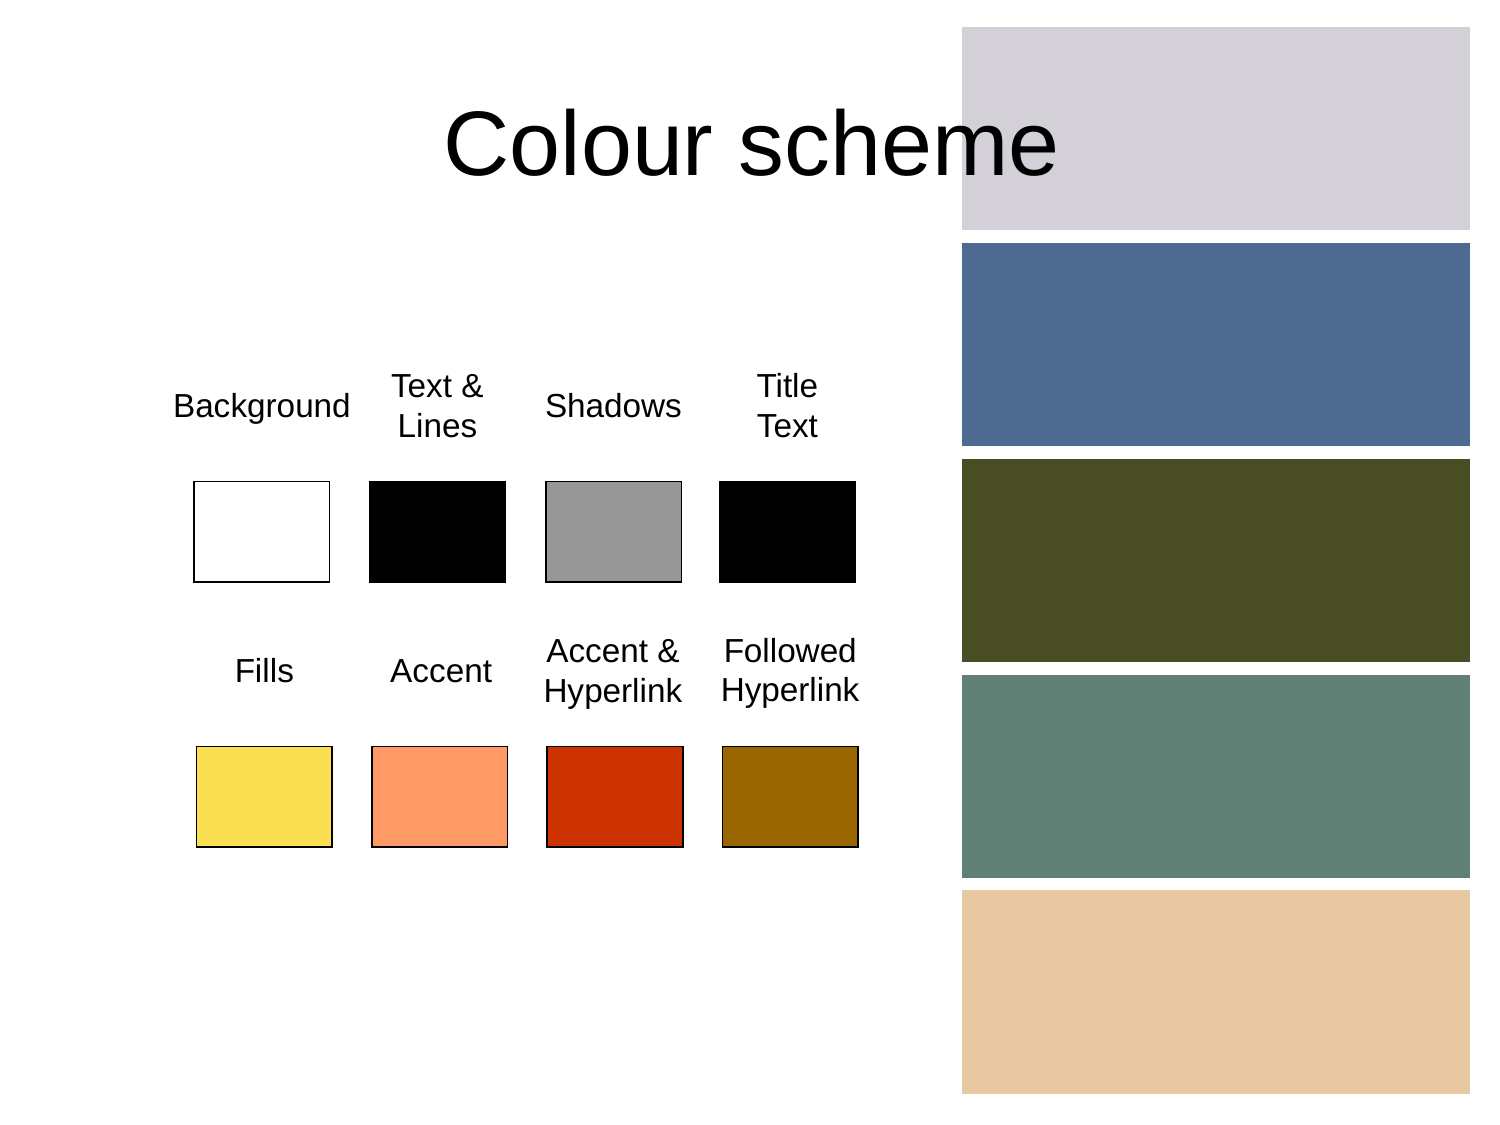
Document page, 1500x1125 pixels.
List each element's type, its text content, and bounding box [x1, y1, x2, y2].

text_box Accent & Hyperlink [528, 621, 698, 717]
text_box Text & Lines [376, 356, 499, 452]
text_box [193, 481, 330, 582]
text_box Title Text [741, 356, 834, 452]
text_box Shadows [530, 376, 697, 432]
text_box [547, 746, 683, 847]
text_box [369, 481, 505, 582]
text_box [371, 746, 508, 847]
text_box Accent [375, 641, 508, 697]
text_box [545, 481, 682, 582]
text_box [719, 481, 856, 582]
text_box Fills [219, 641, 309, 697]
text_box Background [158, 376, 366, 432]
text_box [196, 746, 333, 847]
text_box [722, 746, 859, 847]
text_box Followed Hyperlink [705, 621, 875, 716]
title Colour scheme [79, 45, 1425, 233]
